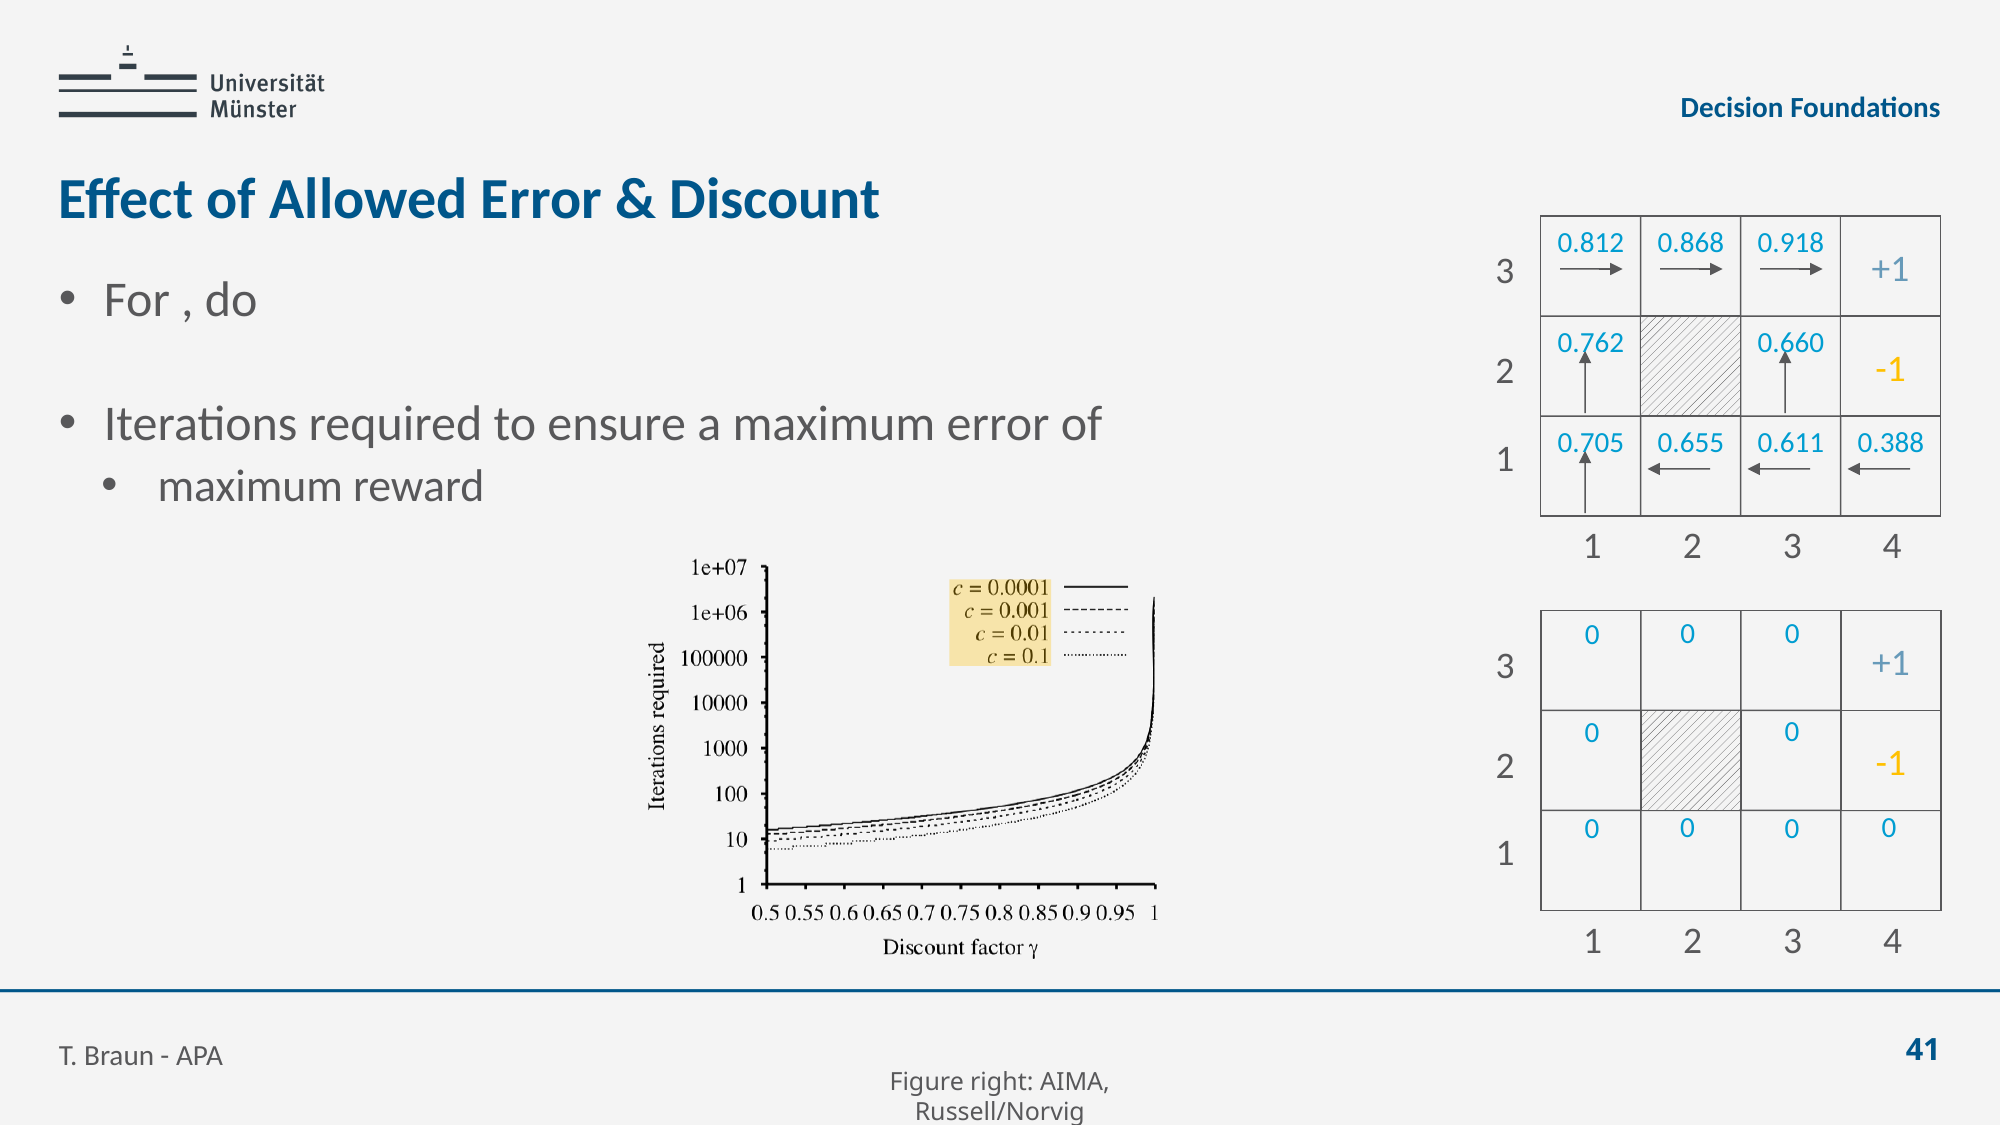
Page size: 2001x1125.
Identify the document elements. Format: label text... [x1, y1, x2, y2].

title Effect of Allowed Error & Discount [58, 148, 1941, 243]
text_box Figure right: AIMA, Russell/Norvig [811, 1057, 1189, 1125]
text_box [1480, 607, 1941, 969]
slide_number Decision Foundations [589, 63, 1941, 123]
picture [641, 549, 1168, 963]
slide_number 41 [1822, 1012, 1941, 1072]
picture [57, 43, 326, 119]
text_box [1480, 216, 1941, 575]
footer T. Braun - APA [58, 1012, 1440, 1072]
